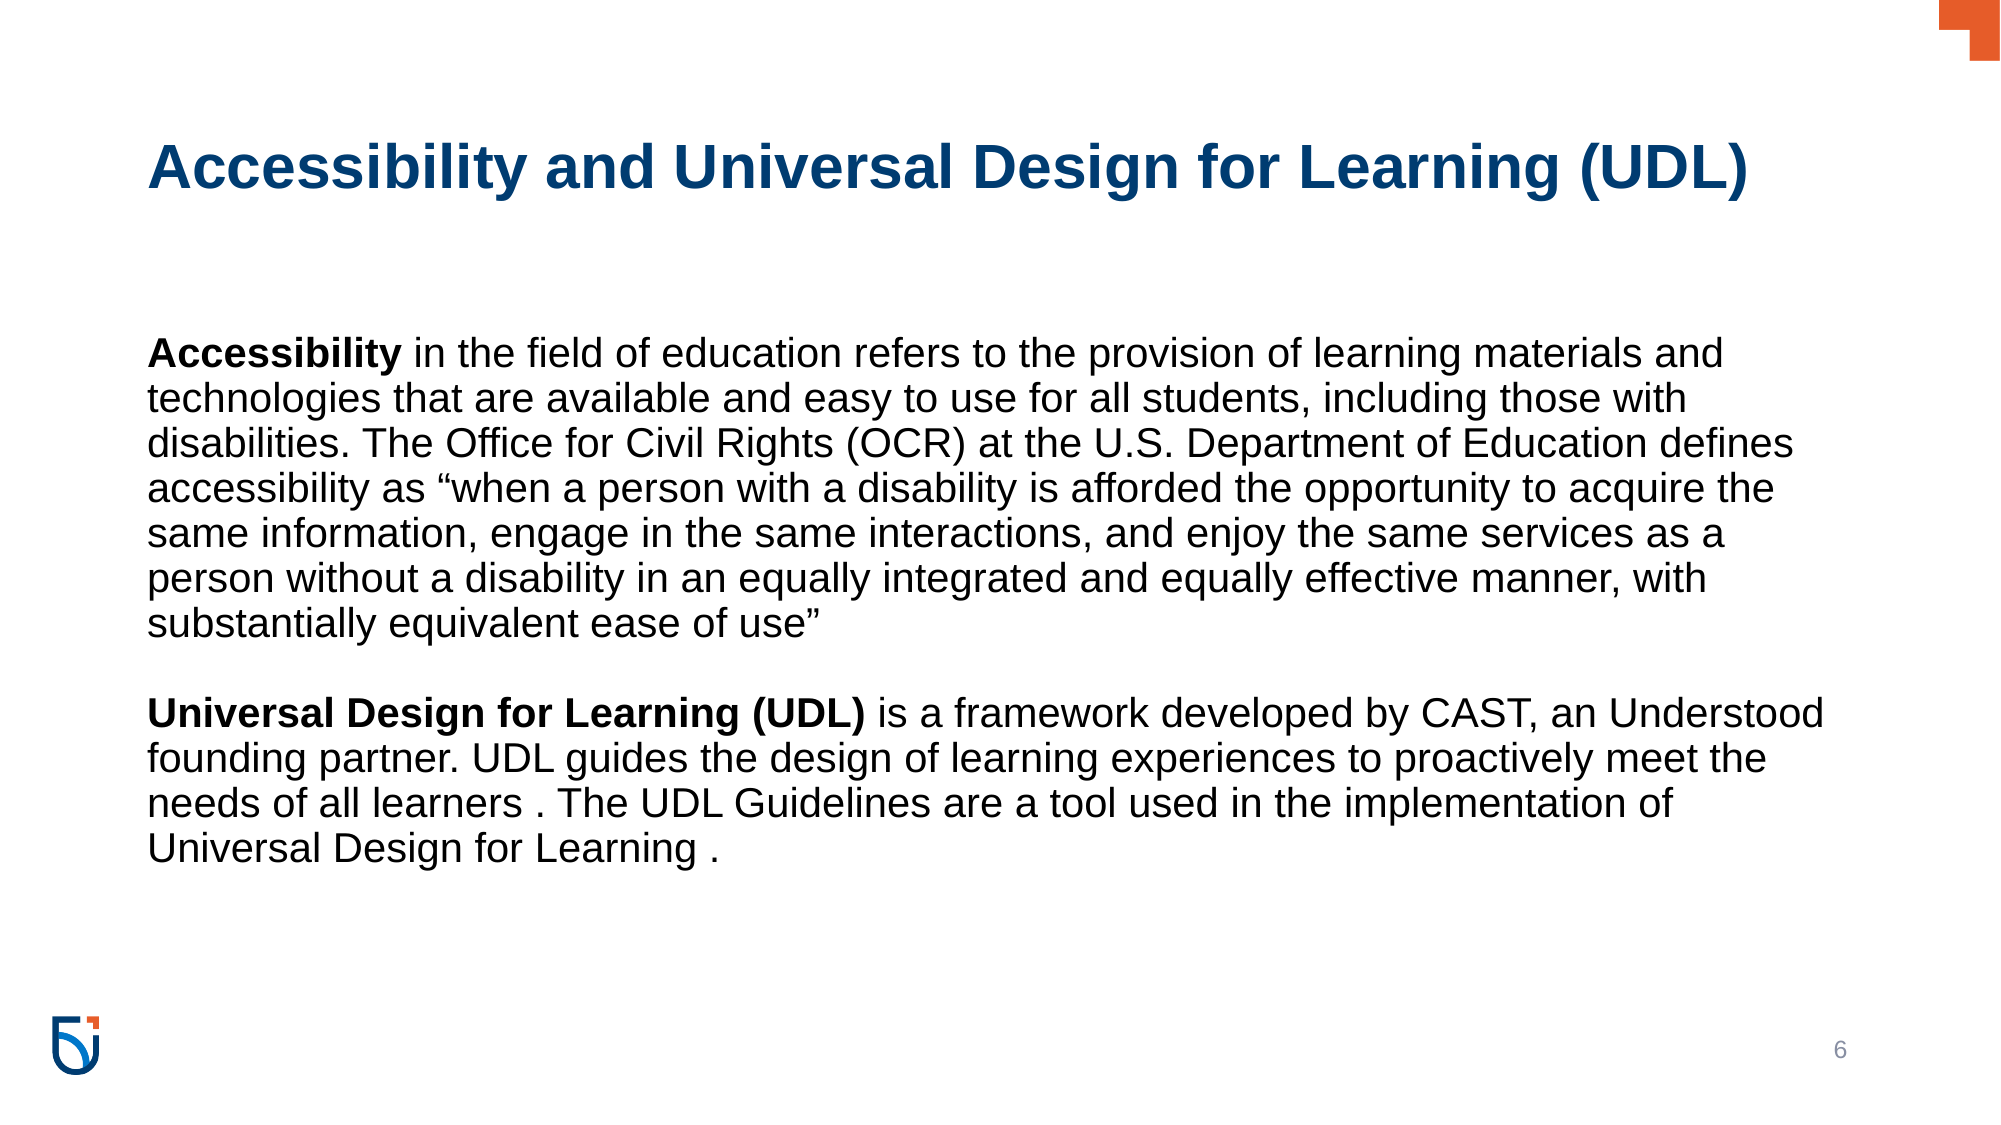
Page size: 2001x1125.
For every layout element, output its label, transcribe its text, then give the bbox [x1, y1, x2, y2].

picture [52, 1016, 99, 1075]
title Accessibility and Universal Design for Learning (UDL) [132, 59, 1863, 278]
picture [1939, 0, 2000, 61]
list Accessibility in the field of education refers to the provision of learning materials and technologies that are available and easy to use for all students, including those with disabilities. The Office for Civil Rights (OCR) at the U.S. Department of Education defines accessibility as “when a person with a disability is afforded the opportunity to acquire the same information, engage in the same interactions, and enjoy the same services as a person without a disability in an equally integrated and equally effective manner, with substantially equivalent ease of use” Universal Design for Learning (UDL) is a framework developed by CAST, an Understood founding partner. UDL guides the design of learning experiences to proactively meet the needs of all learners . The UDL Guidelines are a tool used in the implementation of Universal Design for Learning . [132, 323, 1863, 966]
slide_number ‹#› [1412, 1019, 1863, 1079]
